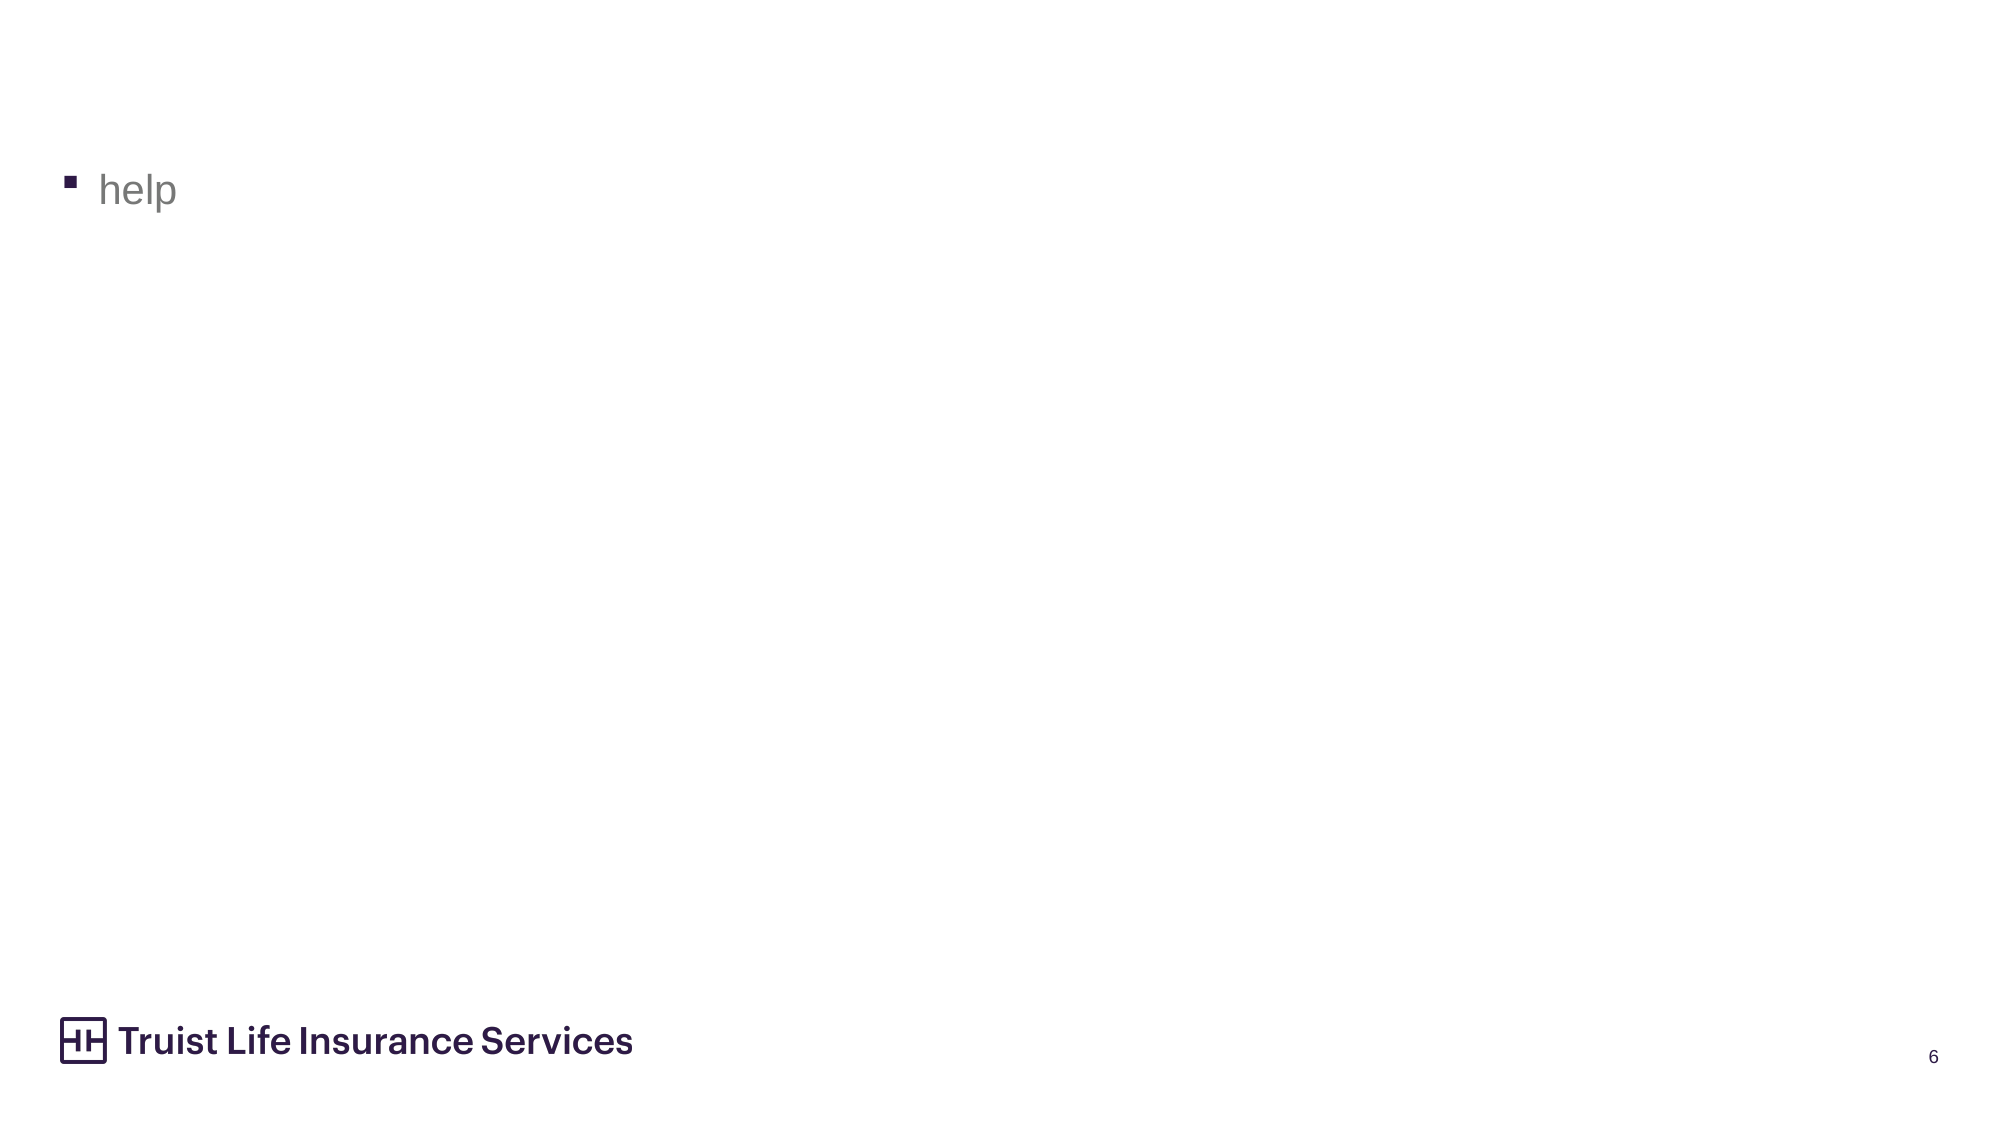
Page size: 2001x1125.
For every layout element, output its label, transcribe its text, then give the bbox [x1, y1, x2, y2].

list help [60, 162, 1879, 797]
picture [60, 1017, 632, 1064]
slide_number 6 [1832, 1026, 1940, 1087]
